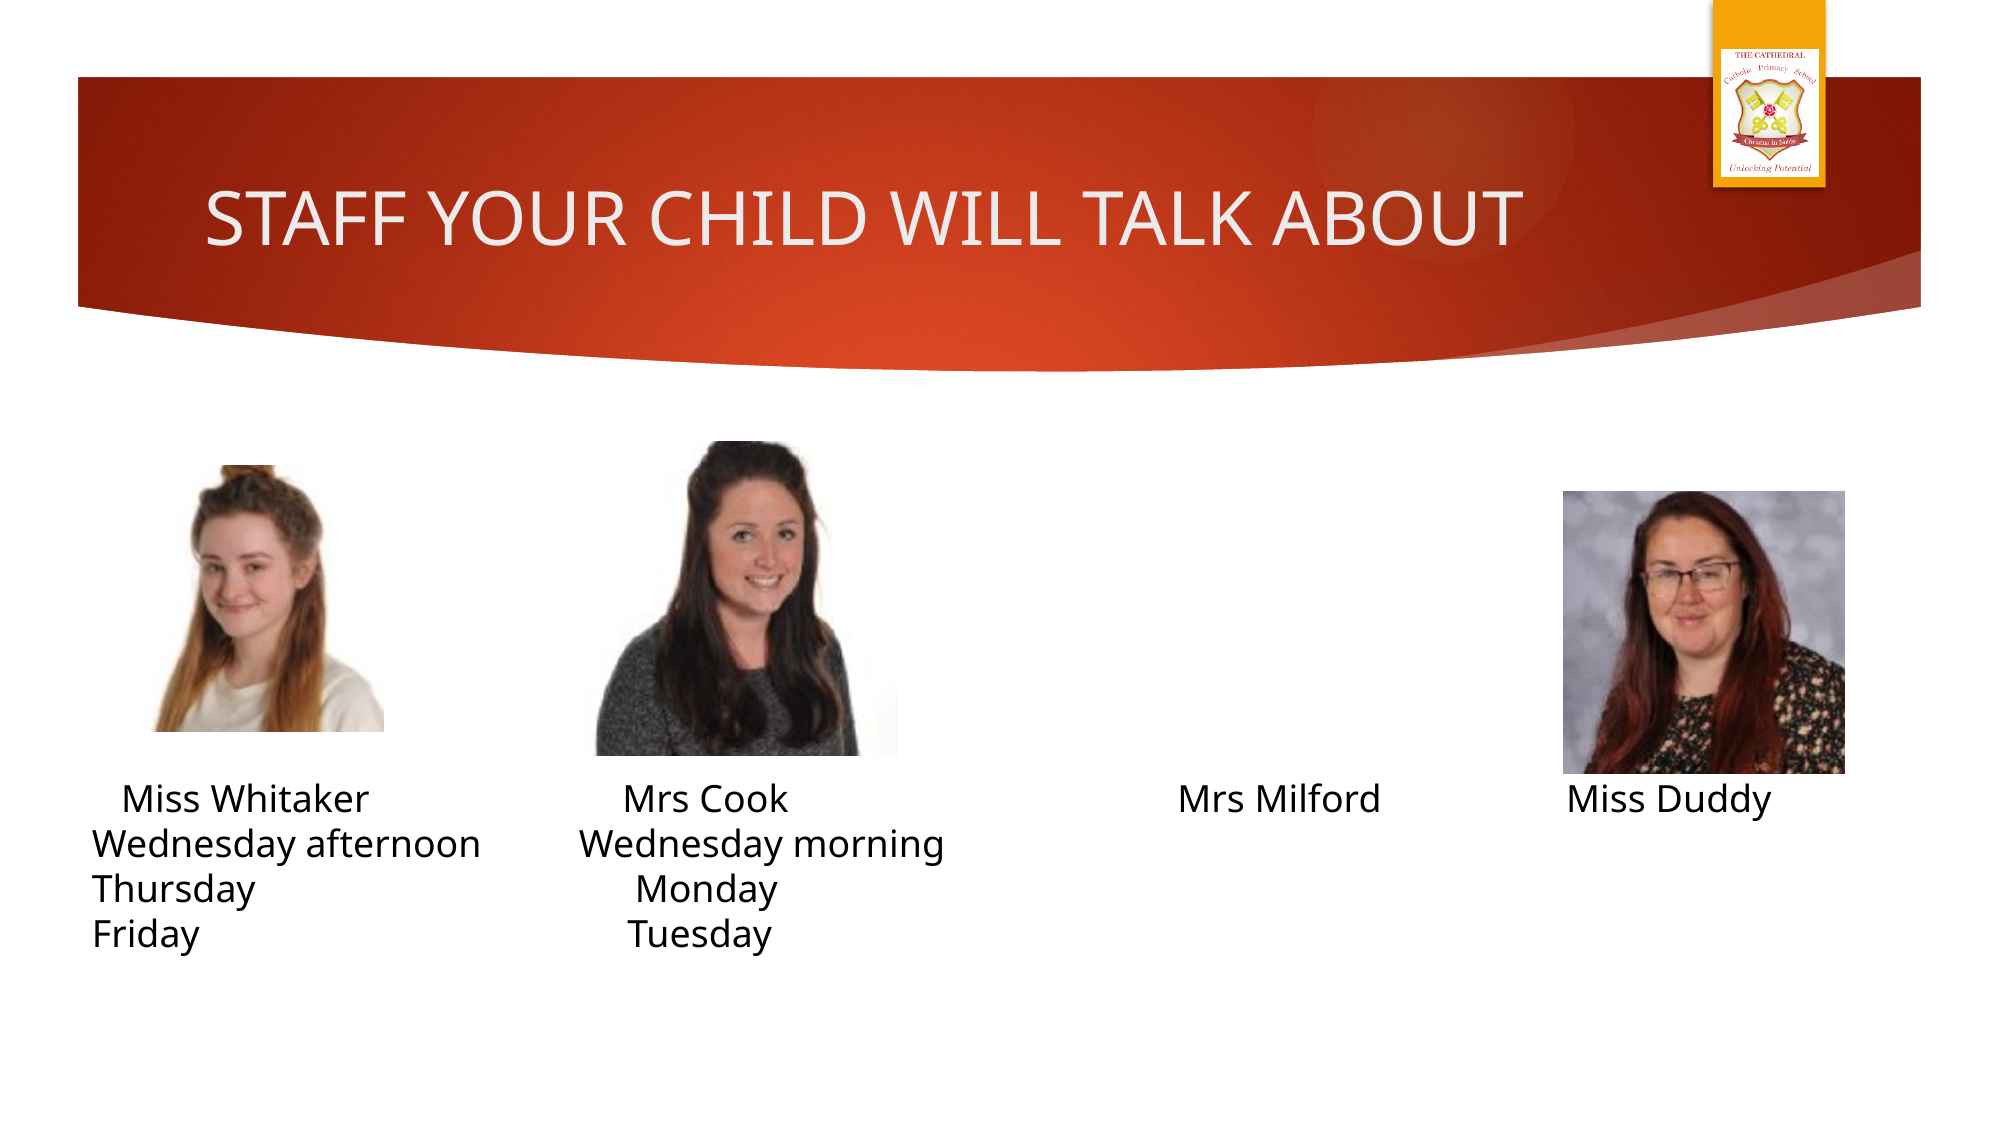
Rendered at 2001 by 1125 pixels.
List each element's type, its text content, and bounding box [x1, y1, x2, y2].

picture [1720, 48, 1819, 178]
title STAFF YOUR CHILD WILL TALK ABOUT [189, 155, 1627, 275]
text_box Miss Whitaker Mrs Cook Mrs Milford Miss Duddy Wednesday afternoon Wednesday morning Thursday Monday Friday Tuesday [77, 632, 1857, 963]
picture [1563, 491, 1846, 774]
picture [117, 465, 384, 732]
picture [583, 441, 898, 756]
